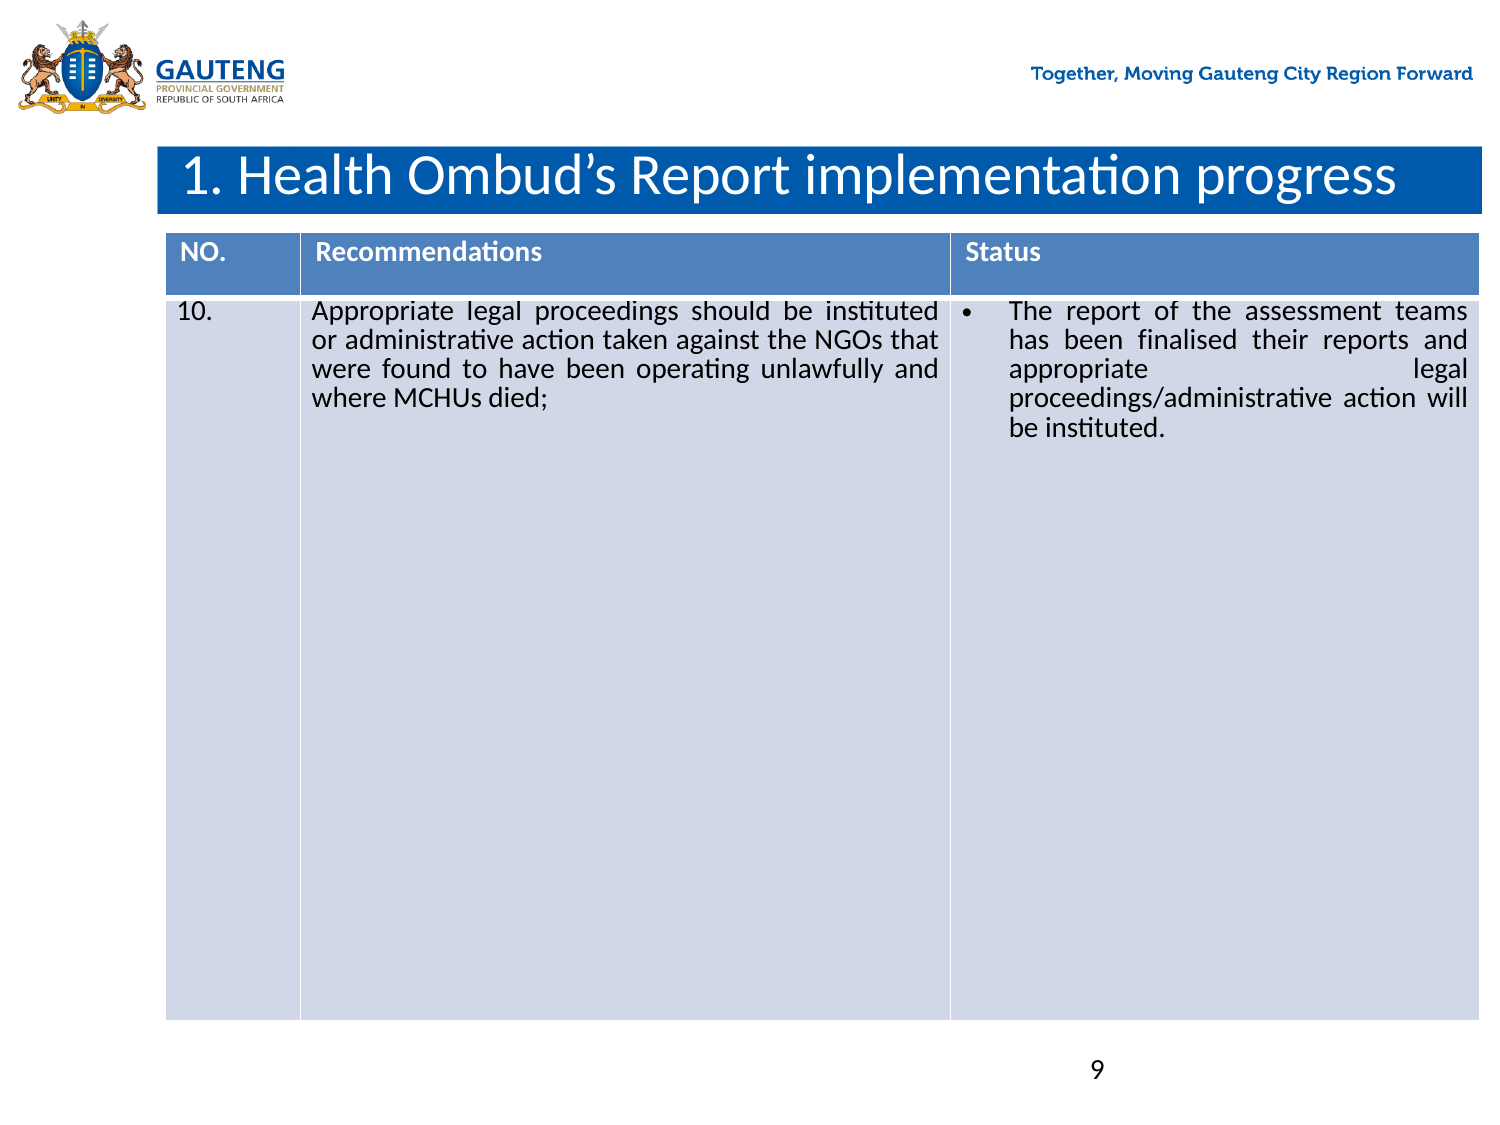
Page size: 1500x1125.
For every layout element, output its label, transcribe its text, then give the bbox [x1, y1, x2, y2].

table_header NO. [166, 233, 300, 295]
title 1. Health Ombud’s Report implementation progress [165, 136, 1480, 207]
slide_number 9 [1074, 1042, 1425, 1103]
table_cell Appropriate legal proceedings should be instituted or administrative action taken against the NGOs that were found to have been operating unlawfully and where MCHUs died; [301, 301, 950, 1020]
table_cell 10. [166, 301, 300, 1020]
table_cell The report of the assessment teams has been finalised their reports and appropriate legal proceedings/administrative action will be instituted. [951, 301, 1479, 1020]
table_header Status [951, 233, 1479, 295]
table_header Recommendations [301, 233, 950, 295]
picture [0, 0, 1500, 1125]
